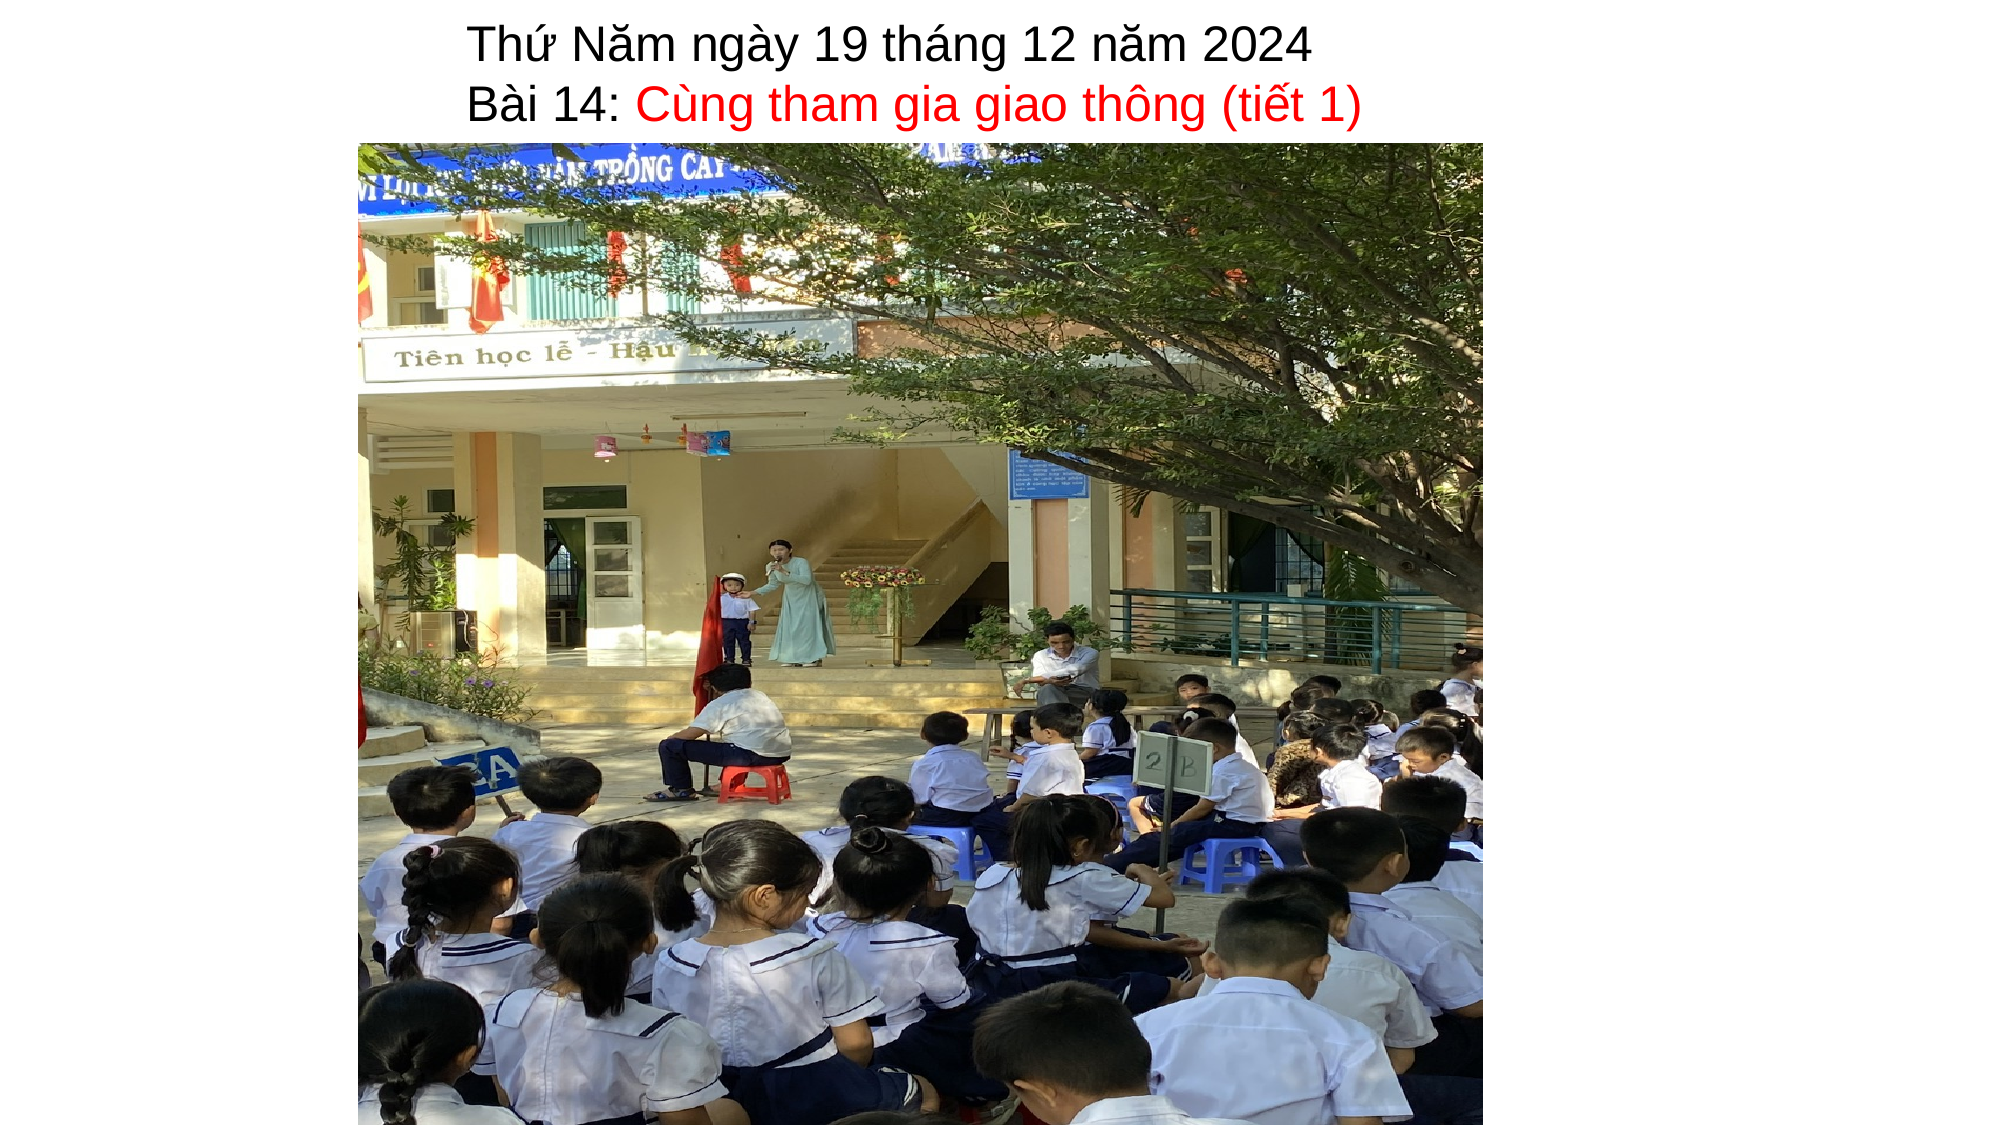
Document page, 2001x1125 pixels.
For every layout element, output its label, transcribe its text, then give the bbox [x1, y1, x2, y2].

picture [357, 143, 1483, 1125]
text_box Thứ Năm ngày 19 tháng 12 năm 2024 Bài 14: Cùng tham gia giao thông (tiết 1) [451, 0, 1696, 144]
